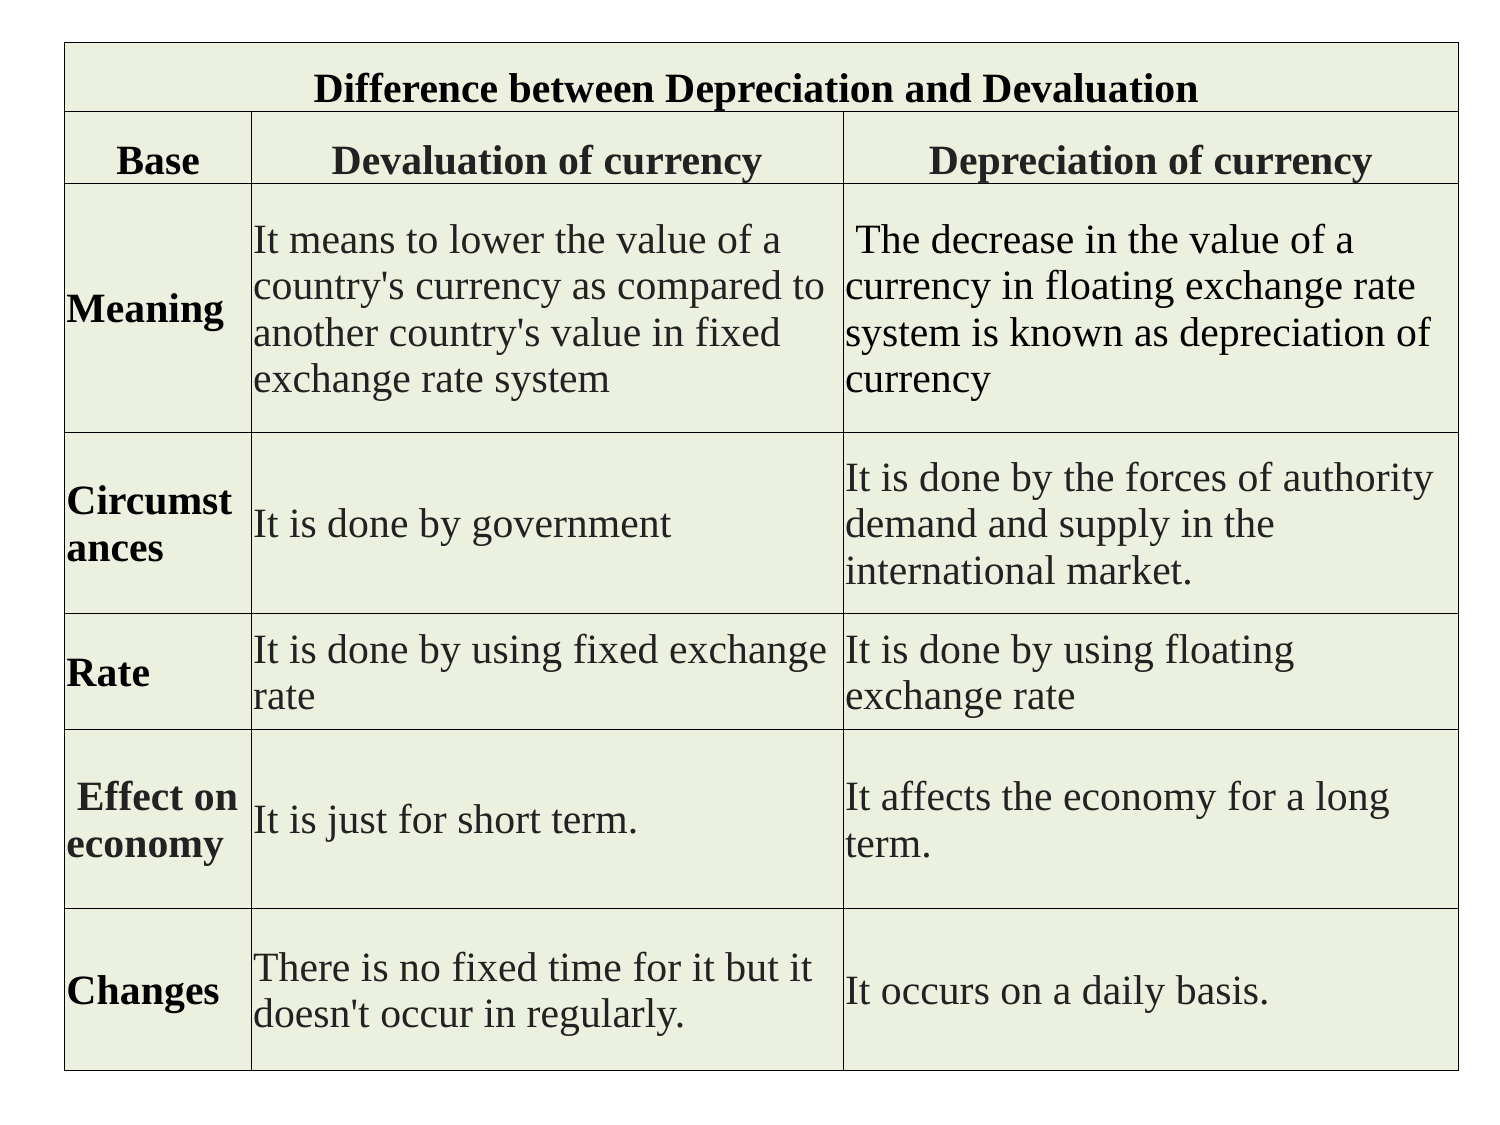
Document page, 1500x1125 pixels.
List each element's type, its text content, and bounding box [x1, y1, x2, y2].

table_cell Depreciation of currency [844, 112, 1458, 183]
table_cell Circumstances [65, 433, 251, 613]
table_cell Meaning [65, 184, 251, 432]
table_cell It occurs on a daily basis. [844, 909, 1458, 1070]
table_cell It is done by the forces of authority demand and supply in the international market. [844, 433, 1458, 613]
table_cell There is no fixed time for it but it doesn't occur in regularly. [252, 909, 843, 1070]
table_cell Effect on economy [65, 730, 251, 908]
table_cell Rate [65, 614, 251, 729]
table_header Difference between Depreciation and Devaluation [65, 43, 1458, 111]
table_cell It is done by government [252, 433, 843, 613]
table_cell Devaluation of currency [252, 112, 843, 183]
table_cell It affects the economy for a long term. [844, 730, 1458, 908]
table_cell It is just for short term. [252, 730, 843, 908]
table_cell Changes [65, 909, 251, 1070]
table_cell The decrease in the value of a currency in floating exchange rate system is known as depreciation of currency [844, 184, 1458, 432]
table_cell It is done by using fixed exchange rate [252, 614, 843, 729]
table_cell Base [65, 112, 251, 183]
table_cell It is done by using floating exchange rate [844, 614, 1458, 729]
table_cell It means to lower the value of a country's currency as compared to another country's value in fixed exchange rate system [252, 184, 843, 432]
